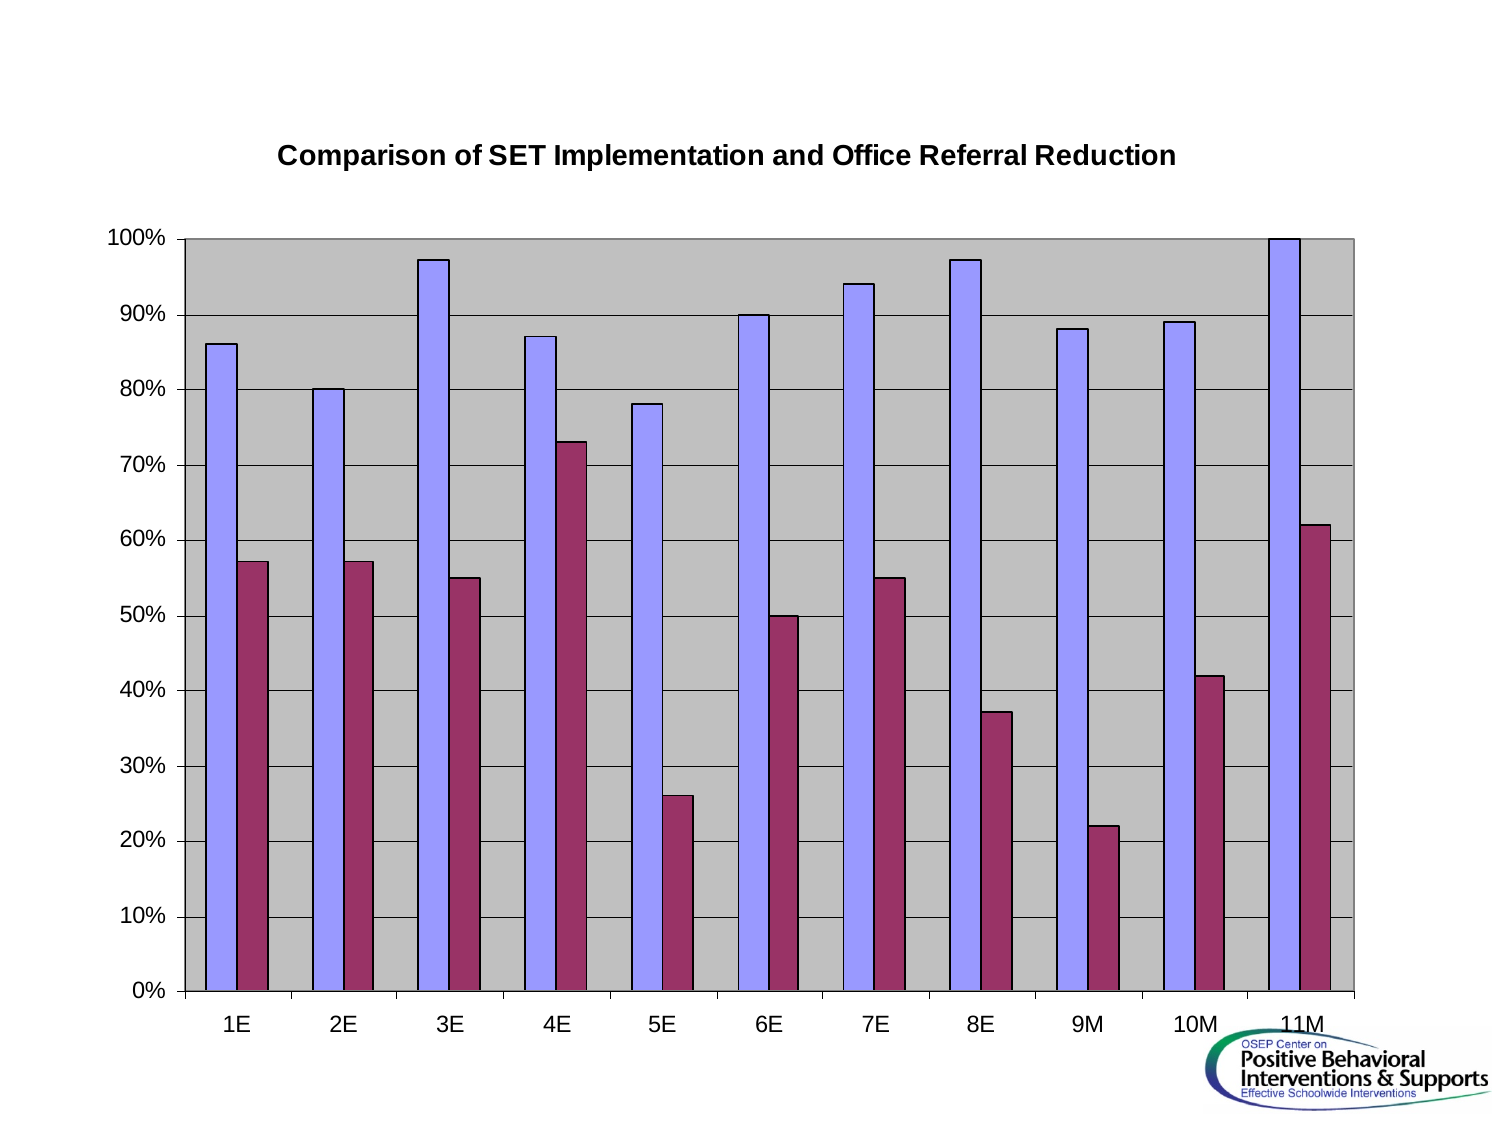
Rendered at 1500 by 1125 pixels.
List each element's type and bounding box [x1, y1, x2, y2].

picture [1203, 1026, 1492, 1114]
text_box [75, 100, 1382, 1075]
